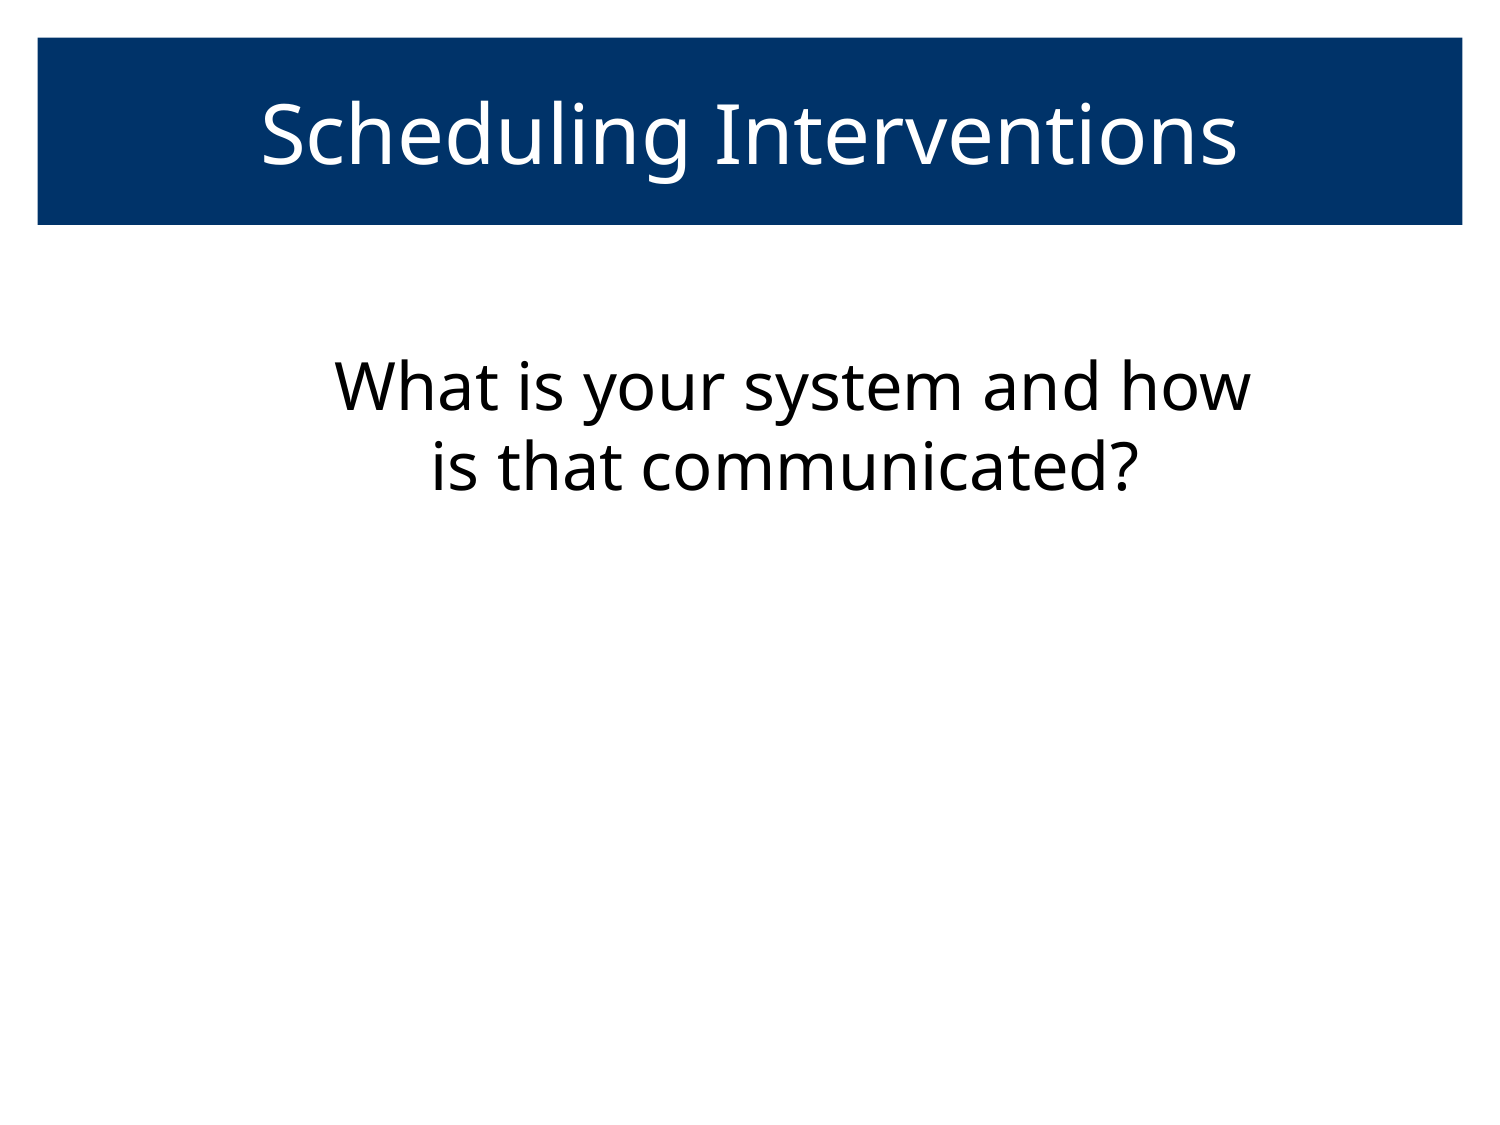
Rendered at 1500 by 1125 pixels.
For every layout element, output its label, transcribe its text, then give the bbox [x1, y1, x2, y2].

list What is your system and how is that communicated? [299, 335, 1289, 814]
title Scheduling Interventions [37, 37, 1463, 225]
